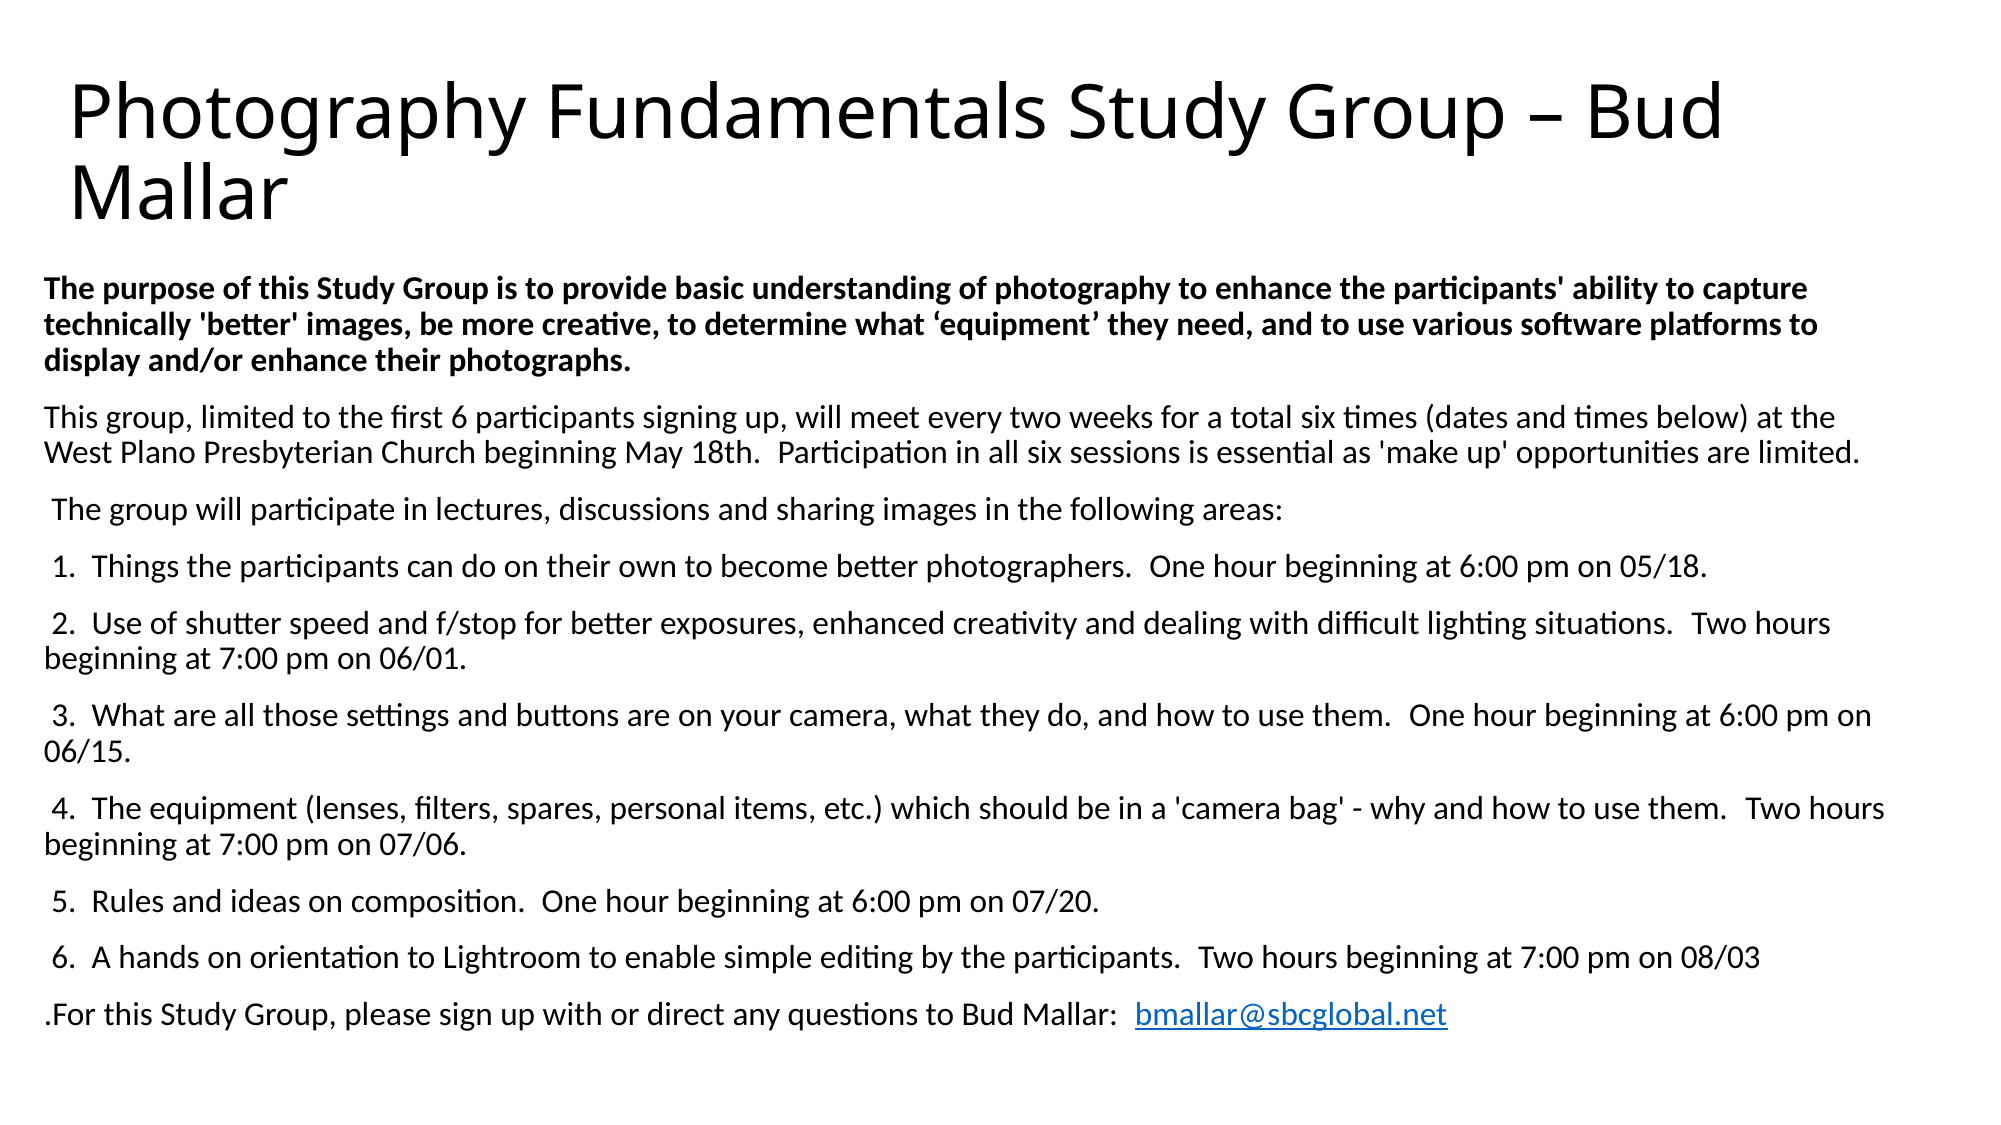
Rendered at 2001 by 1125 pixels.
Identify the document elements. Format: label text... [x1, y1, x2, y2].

list The purpose of this Study Group is to provide basic understanding of photography to enhance the participants' ability to capture technically 'better' images, be more creative, to determine what ‘equipment’ they need, and to use various software platforms to display and/or enhance their photographs. This group, limited to the first 6 participants signing up, will meet every two weeks for a total six times (dates and times below) at the West Plano Presbyterian Church beginning May 18th. Participation in all six sessions is essential as 'make up' opportunities are limited. The group will participate in lectures, discussions and sharing images in the following areas: 1. Things the participants can do on their own to become better photographers. One hour beginning at 6:00 pm on 05/18. 2. Use of shutter speed and f/stop for better exposures, enhanced creativity and dealing with difficult lighting situations. Two hours beginning at 7:00 pm on 06/01. 3. What are all those settings and buttons are on your camera, what they do, and how to use them. One hour beginning at 6:00 pm on 06/15. 4. The equipment (lenses, filters, spares, personal items, etc.) which should be in a 'camera bag' - why and how to use them. Two hours beginning at 7:00 pm on 07/06. 5. Rules and ideas on composition. One hour beginning at 6:00 pm on 07/20. 6. A hands on orientation to Lightroom to enable simple editing by the participants. Two hours beginning at 7:00 pm on 08/03 .For this Study Group, please sign up with or direct any questions to Bud Mallar: bmallar@sbcglobal.net [29, 263, 1923, 1092]
title Photography Fundamentals Study Group – Bud Mallar [53, 45, 1851, 263]
